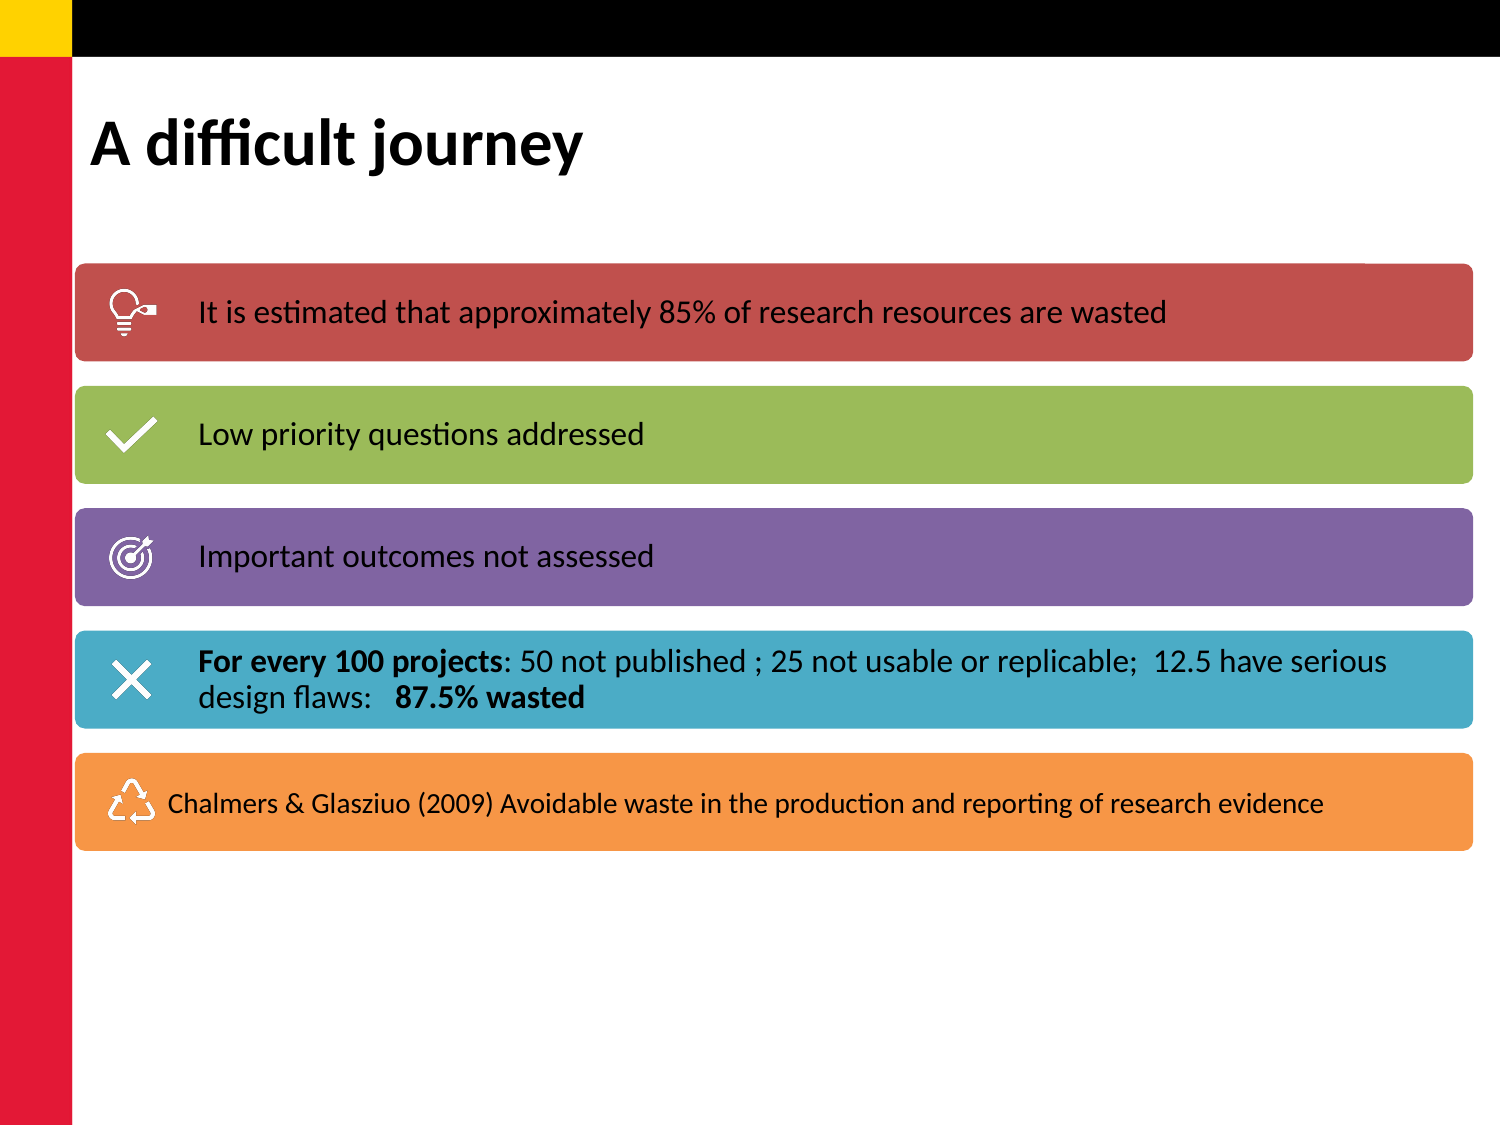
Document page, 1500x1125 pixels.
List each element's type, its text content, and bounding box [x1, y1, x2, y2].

picture [0, 0, 1500, 1125]
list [74, 262, 1474, 852]
title A difficult journey [75, 45, 1425, 233]
